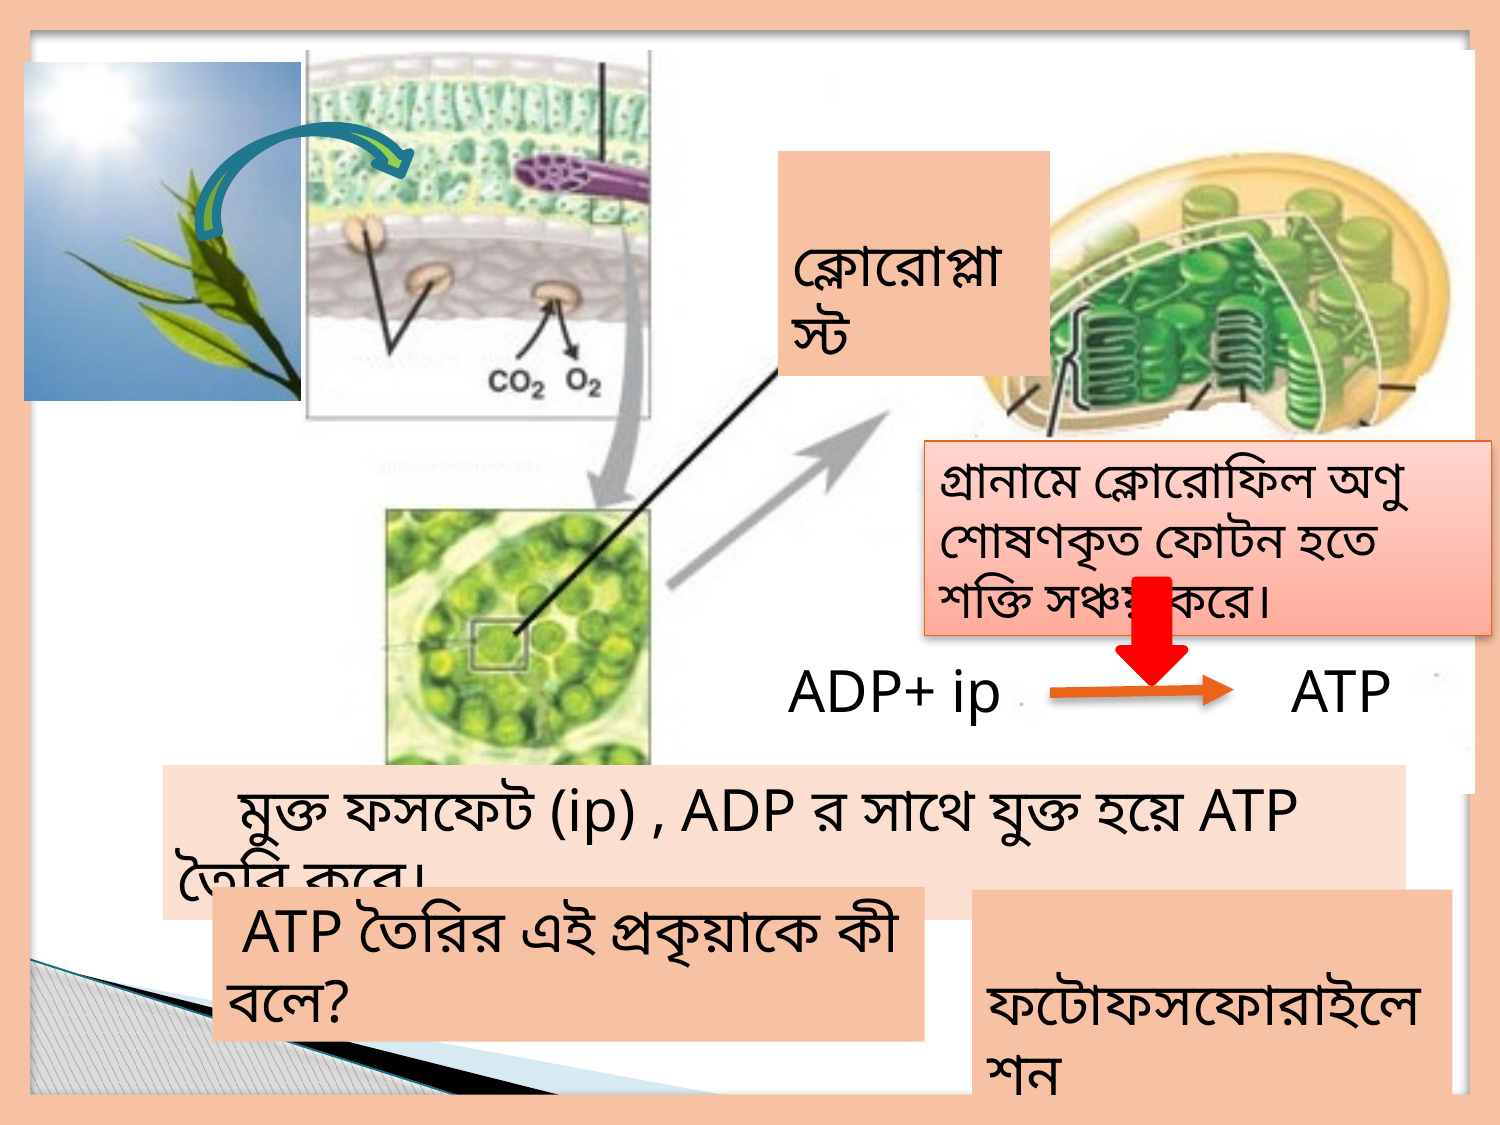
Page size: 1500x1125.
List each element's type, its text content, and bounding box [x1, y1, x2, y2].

picture [24, 50, 1476, 795]
text_box গ্রানামে ক্লোরোফিল অণু শোষণকৃত ফোটন হতে শক্তি সঞ্চয় করে। [1481, 440, 1492, 636]
text_box [0, 0, 1500, 1125]
text_box ATP তৈরির এই প্রকৃয়াকে কী বলে? [212, 886, 925, 1042]
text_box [1049, 689, 1235, 693]
text_box মুক্ত ফসফেট (ip) , ADP র সাথে যুক্ত হয়ে ATP তৈরি করে। [162, 765, 1407, 920]
text_box ফটোফসফোরাইলেশন [972, 889, 1453, 1115]
